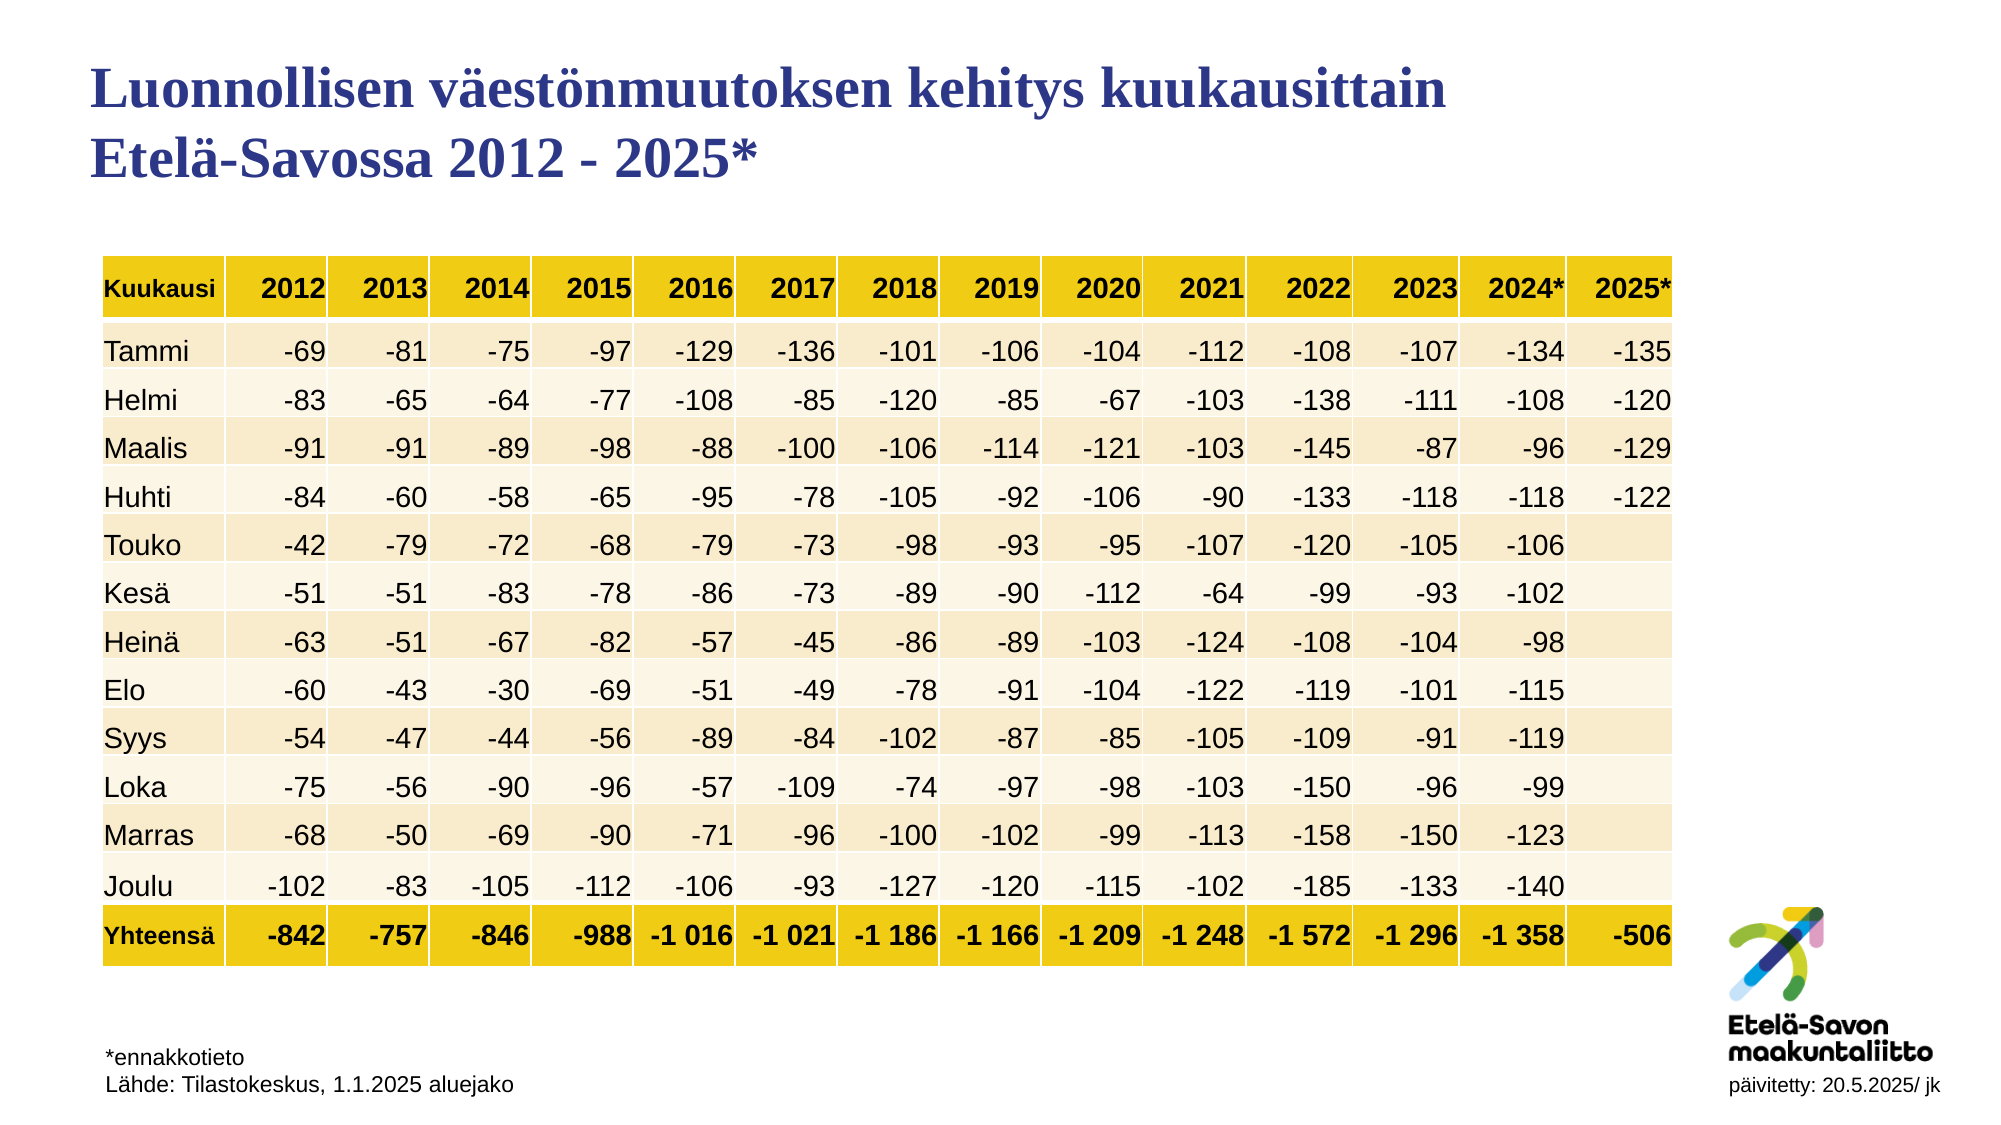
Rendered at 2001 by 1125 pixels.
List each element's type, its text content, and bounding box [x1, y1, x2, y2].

table_cell -145 [1247, 417, 1352, 464]
table_cell -127 [838, 853, 938, 900]
table_cell -104 [1353, 611, 1458, 658]
table_cell -93 [1353, 563, 1458, 609]
table_cell -65 [328, 369, 428, 416]
table_cell -118 [1353, 466, 1458, 512]
table_cell -1 358 [1460, 905, 1565, 966]
table_cell Helmi [103, 369, 224, 416]
table_cell -96 [1353, 756, 1458, 803]
table_cell -120 [1567, 369, 1672, 416]
table_cell Touko [103, 514, 224, 561]
table_cell -112 [1143, 323, 1245, 367]
table_cell -105 [1143, 708, 1245, 754]
table_cell -112 [1042, 563, 1142, 609]
table_cell [1567, 659, 1672, 706]
table_cell -108 [1247, 323, 1352, 367]
text_box *ennakkotieto Lähde: Tilastokeskus, 1.1.2025 aluejako päivitetty: 20.5.2025/ jk [90, 1034, 1981, 1118]
table_cell Yhteensä [103, 905, 224, 966]
table_cell Elo [103, 659, 224, 706]
table_cell -65 [532, 466, 632, 512]
table_cell -69 [430, 804, 530, 851]
table_cell -106 [838, 417, 938, 464]
table_cell -108 [1247, 611, 1352, 658]
table_cell -60 [226, 659, 326, 706]
table_cell -123 [1460, 804, 1565, 851]
table_cell -57 [634, 611, 734, 658]
table_cell -114 [940, 417, 1040, 464]
table_cell Joulu [103, 853, 224, 900]
table_cell -506 [1567, 905, 1672, 966]
table_cell -90 [940, 563, 1040, 609]
table_cell -1 016 [634, 905, 734, 966]
table_cell -64 [430, 369, 530, 416]
table_cell -91 [226, 417, 326, 464]
table_cell -129 [1567, 417, 1672, 464]
table_cell -106 [1042, 466, 1142, 512]
table_cell Marras [103, 804, 224, 851]
table_cell [1567, 756, 1672, 803]
table_cell -47 [328, 708, 428, 754]
table_cell -105 [1353, 514, 1458, 561]
table_cell -85 [1042, 708, 1142, 754]
table_cell -100 [838, 804, 938, 851]
table_cell -107 [1143, 514, 1245, 561]
table_cell -96 [736, 804, 836, 851]
table_cell -133 [1353, 853, 1458, 900]
table_cell -69 [226, 323, 326, 367]
table_cell -988 [532, 905, 632, 966]
table_cell -1 248 [1143, 905, 1245, 966]
table_cell -103 [1042, 611, 1142, 658]
table_cell -72 [430, 514, 530, 561]
table_cell -846 [430, 905, 530, 966]
table_cell -112 [532, 853, 632, 900]
table_cell -1 296 [1353, 905, 1458, 966]
table_cell -60 [328, 466, 428, 512]
table_cell -90 [1143, 466, 1245, 512]
table_cell -1 166 [940, 905, 1040, 966]
table_cell -64 [1143, 563, 1245, 609]
table_header 2018 [838, 256, 938, 317]
table_cell -86 [634, 563, 734, 609]
table_cell -68 [226, 804, 326, 851]
table_header 2017 [736, 256, 836, 317]
table_cell -101 [838, 323, 938, 367]
table_cell -73 [736, 514, 836, 561]
table_cell -78 [838, 659, 938, 706]
table_cell -92 [940, 466, 1040, 512]
table_cell -150 [1247, 756, 1352, 803]
table_cell -99 [1042, 804, 1142, 851]
table_cell -71 [634, 804, 734, 851]
table_header 2025* [1567, 256, 1672, 317]
table_cell -57 [634, 756, 734, 803]
table_cell -75 [430, 323, 530, 367]
table_cell -44 [430, 708, 530, 754]
table_header Kuukausi [103, 256, 224, 317]
table_cell -842 [226, 905, 326, 966]
table_cell -108 [634, 369, 734, 416]
table_cell -1 209 [1042, 905, 1142, 966]
table_cell -134 [1460, 323, 1565, 367]
table_cell -140 [1460, 853, 1565, 900]
table_cell -119 [1247, 659, 1352, 706]
table_header 2016 [634, 256, 734, 317]
table_cell -106 [1460, 514, 1565, 561]
table_cell -89 [838, 563, 938, 609]
table_cell [1567, 804, 1672, 851]
table_header 2015 [532, 256, 632, 317]
table_cell Syys [103, 708, 224, 754]
table_cell -78 [736, 466, 836, 512]
table_cell -120 [838, 369, 938, 416]
table_cell -91 [328, 417, 428, 464]
table_cell -104 [1042, 659, 1142, 706]
table_cell -95 [634, 466, 734, 512]
table_cell -91 [1353, 708, 1458, 754]
table_cell -105 [430, 853, 530, 900]
table_cell -87 [940, 708, 1040, 754]
table_cell -185 [1247, 853, 1352, 900]
table_cell -83 [328, 853, 428, 900]
table_cell Loka [103, 756, 224, 803]
table_cell -115 [1460, 659, 1565, 706]
table_cell -121 [1042, 417, 1142, 464]
table_cell -89 [634, 708, 734, 754]
table_cell -89 [940, 611, 1040, 658]
table_cell -120 [940, 853, 1040, 900]
table_cell -49 [736, 659, 836, 706]
table_cell -51 [226, 563, 326, 609]
table_cell Huhti [103, 466, 224, 512]
picture [1707, 907, 2000, 1125]
table_cell Kesä [103, 563, 224, 609]
table_cell -87 [1353, 417, 1458, 464]
table_cell -102 [1143, 853, 1245, 900]
table_cell -93 [736, 853, 836, 900]
table_cell -81 [328, 323, 428, 367]
table_cell -63 [226, 611, 326, 658]
table_cell -129 [634, 323, 734, 367]
table_cell -100 [736, 417, 836, 464]
table_cell -89 [430, 417, 530, 464]
table_cell Heinä [103, 611, 224, 658]
table_cell -138 [1247, 369, 1352, 416]
table_cell [1567, 563, 1672, 609]
table_header 2020 [1042, 256, 1142, 317]
table_cell -103 [1143, 369, 1245, 416]
table_cell -93 [940, 514, 1040, 561]
table_cell -68 [532, 514, 632, 561]
table_cell -101 [1353, 659, 1458, 706]
table_cell -97 [940, 756, 1040, 803]
table_cell -135 [1567, 323, 1672, 367]
table_header 2021 [1143, 256, 1245, 317]
table_cell -107 [1353, 323, 1458, 367]
table_cell -82 [532, 611, 632, 658]
table_cell -99 [1460, 756, 1565, 803]
table_cell -1 186 [838, 905, 938, 966]
table_cell -51 [328, 611, 428, 658]
table_cell -90 [532, 804, 632, 851]
table_cell -86 [838, 611, 938, 658]
table_cell -98 [532, 417, 632, 464]
table_cell -73 [736, 563, 836, 609]
table_cell -98 [1042, 756, 1142, 803]
table_cell -51 [328, 563, 428, 609]
table_cell -58 [430, 466, 530, 512]
table_cell -102 [226, 853, 326, 900]
table_cell Tammi [103, 323, 224, 367]
table_cell -113 [1143, 804, 1245, 851]
table_cell -88 [634, 417, 734, 464]
table_cell Maalis [103, 417, 224, 464]
table_cell -122 [1143, 659, 1245, 706]
table_cell -124 [1143, 611, 1245, 658]
table_cell -97 [532, 323, 632, 367]
table_header 2014 [430, 256, 530, 317]
table_cell -69 [532, 659, 632, 706]
table_cell -105 [838, 466, 938, 512]
table_cell -150 [1353, 804, 1458, 851]
table_cell -96 [532, 756, 632, 803]
table_header 2012 [226, 256, 326, 317]
table_cell -122 [1567, 466, 1672, 512]
table_cell -133 [1247, 466, 1352, 512]
table_cell -83 [430, 563, 530, 609]
table_header 2013 [328, 256, 428, 317]
table_cell -103 [1143, 756, 1245, 803]
table_cell -90 [430, 756, 530, 803]
table_cell [1567, 611, 1672, 658]
table_cell -75 [226, 756, 326, 803]
table_cell -50 [328, 804, 428, 851]
table_cell -45 [736, 611, 836, 658]
table_cell -757 [328, 905, 428, 966]
table_cell -67 [430, 611, 530, 658]
table_cell -54 [226, 708, 326, 754]
table_cell -83 [226, 369, 326, 416]
table_cell -98 [1460, 611, 1565, 658]
table_cell [1567, 514, 1672, 561]
table_cell -56 [328, 756, 428, 803]
table_cell -104 [1042, 323, 1142, 367]
title Luonnollisen väestönmuutoksen kehitys kuukausittain Etelä-Savossa 2012 - 2025* [90, 54, 1591, 197]
table_cell -78 [532, 563, 632, 609]
table_cell -67 [1042, 369, 1142, 416]
table_cell -56 [532, 708, 632, 754]
table_cell -118 [1460, 466, 1565, 512]
table_header 2023 [1353, 256, 1458, 317]
table_cell -77 [532, 369, 632, 416]
table_cell -158 [1247, 804, 1352, 851]
table_cell -84 [226, 466, 326, 512]
table_cell -42 [226, 514, 326, 561]
table_cell -102 [1460, 563, 1565, 609]
table_cell -106 [940, 323, 1040, 367]
table_cell -91 [940, 659, 1040, 706]
table_cell -120 [1247, 514, 1352, 561]
table_cell [1567, 708, 1672, 754]
table_header 2019 [940, 256, 1040, 317]
table_header 2024* [1460, 256, 1565, 317]
table_cell -85 [940, 369, 1040, 416]
table_cell -74 [838, 756, 938, 803]
table_cell -119 [1460, 708, 1565, 754]
table_cell -136 [736, 323, 836, 367]
table_cell -99 [1247, 563, 1352, 609]
table_cell -79 [328, 514, 428, 561]
table_cell -102 [838, 708, 938, 754]
table_cell -1 572 [1247, 905, 1352, 966]
table_cell -51 [634, 659, 734, 706]
table_cell -109 [736, 756, 836, 803]
table_cell -111 [1353, 369, 1458, 416]
table_cell -30 [430, 659, 530, 706]
table_header 2022 [1247, 256, 1352, 317]
table_cell -108 [1460, 369, 1565, 416]
table_cell -96 [1460, 417, 1565, 464]
table_cell -85 [736, 369, 836, 416]
table_cell -79 [634, 514, 734, 561]
table_cell [1567, 853, 1672, 900]
table_cell -102 [940, 804, 1040, 851]
table_cell -95 [1042, 514, 1142, 561]
table_cell -43 [328, 659, 428, 706]
table_cell -84 [736, 708, 836, 754]
table_cell -109 [1247, 708, 1352, 754]
table_cell -1 021 [736, 905, 836, 966]
table_cell -103 [1143, 417, 1245, 464]
table_cell -115 [1042, 853, 1142, 900]
table_cell -98 [838, 514, 938, 561]
table_cell -106 [634, 853, 734, 900]
